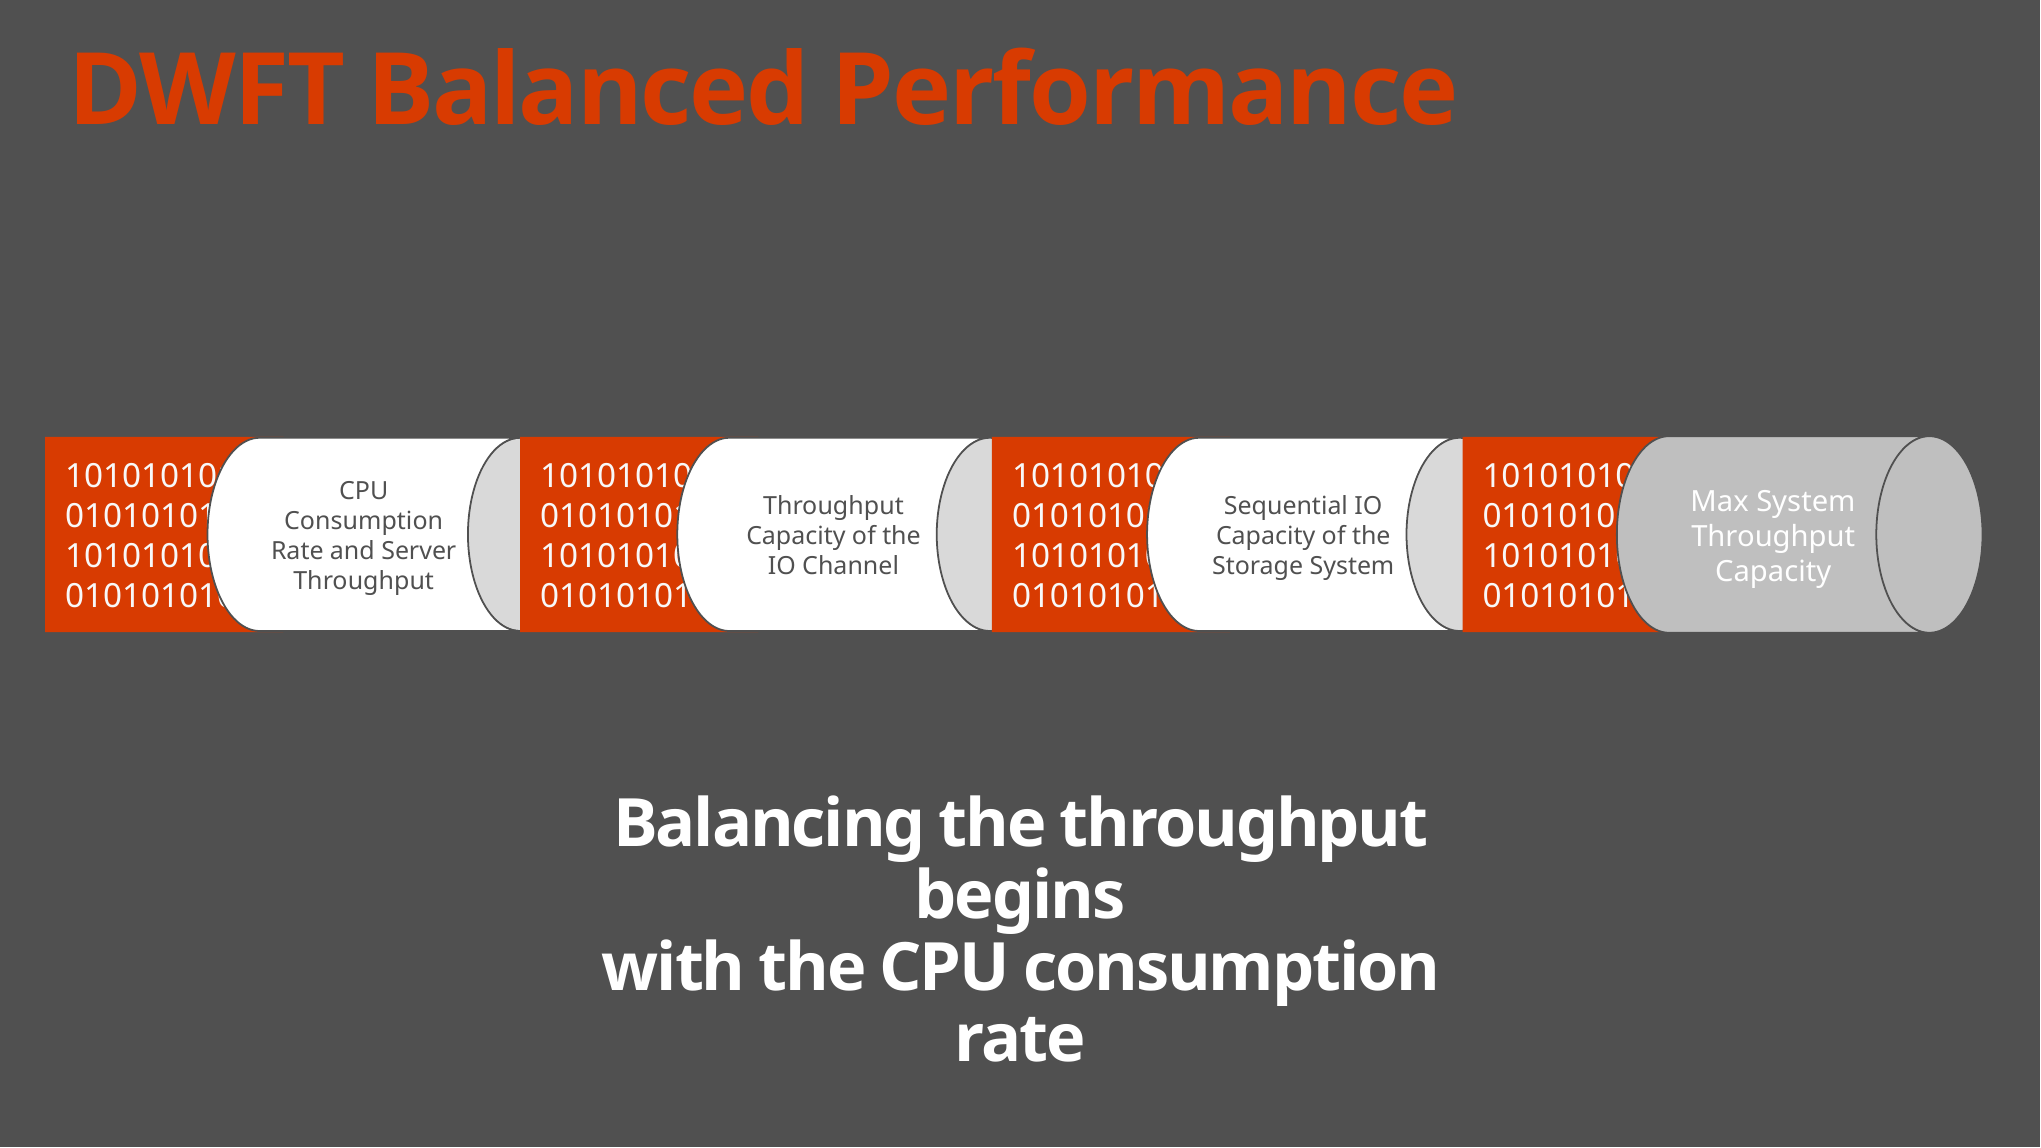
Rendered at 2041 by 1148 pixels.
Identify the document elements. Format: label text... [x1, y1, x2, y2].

text_box 1010101010101 0101010101010 1010101010101 0101010101010 [519, 436, 760, 633]
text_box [677, 437, 1044, 632]
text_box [1146, 437, 1513, 632]
text_box 1010101010101 0101010101010 1010101010101 0101010101010 [1461, 436, 1616, 633]
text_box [207, 437, 574, 632]
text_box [1616, 435, 1983, 633]
title DWFT Balanced Performance [45, 23, 1996, 174]
text_box 1010101010101 0101010101010 1010101010101 0101010101010 [991, 436, 1232, 633]
text_box Balancing the throughput begins with the CPU consumption rate [570, 773, 1470, 942]
text_box 1010101010101 0101010101010 1010101010101 0101010101010 [44, 436, 285, 633]
